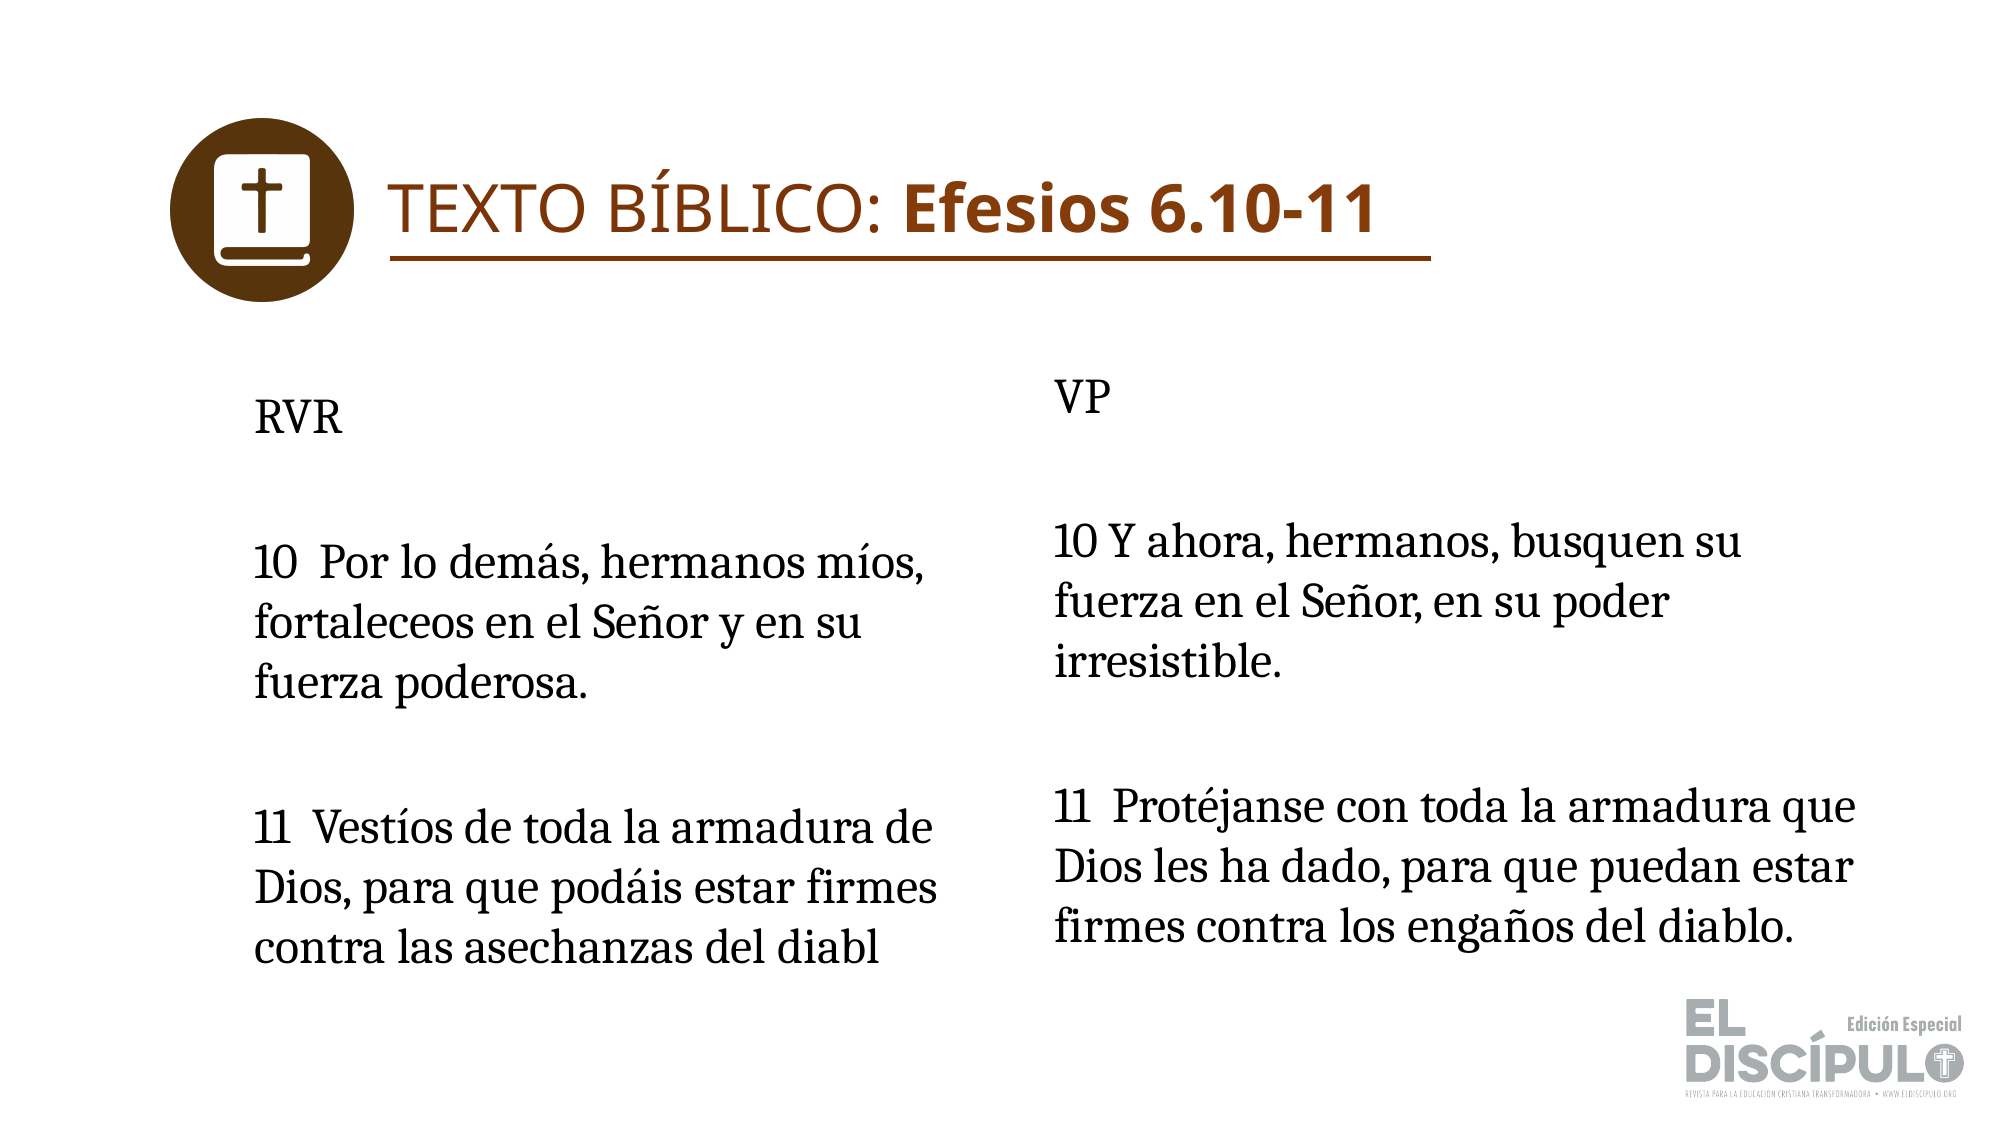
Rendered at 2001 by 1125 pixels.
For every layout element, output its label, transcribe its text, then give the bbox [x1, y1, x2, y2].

picture [1685, 999, 1965, 1100]
text_box RVR 10 Por lo demás, hermanos míos, fortaleceos en el Señor y en su fuerza poderosa. 11 Vestíos de toda la armadura de Dios, para que podáis estar firmes contra las asechanzas del diabl [246, 375, 952, 983]
picture [169, 118, 354, 303]
title TEXTO BÍBLICO: Efesios 6.10-11 [379, 161, 1812, 260]
text_box VP 10 Y ahora, hermanos, busquen su fuerza en el Señor, en su poder irresistible. 11 Protéjanse con toda la armadura que Dios les ha dado, para que puedan estar firmes contra los engaños del diablo. [1045, 343, 1870, 962]
